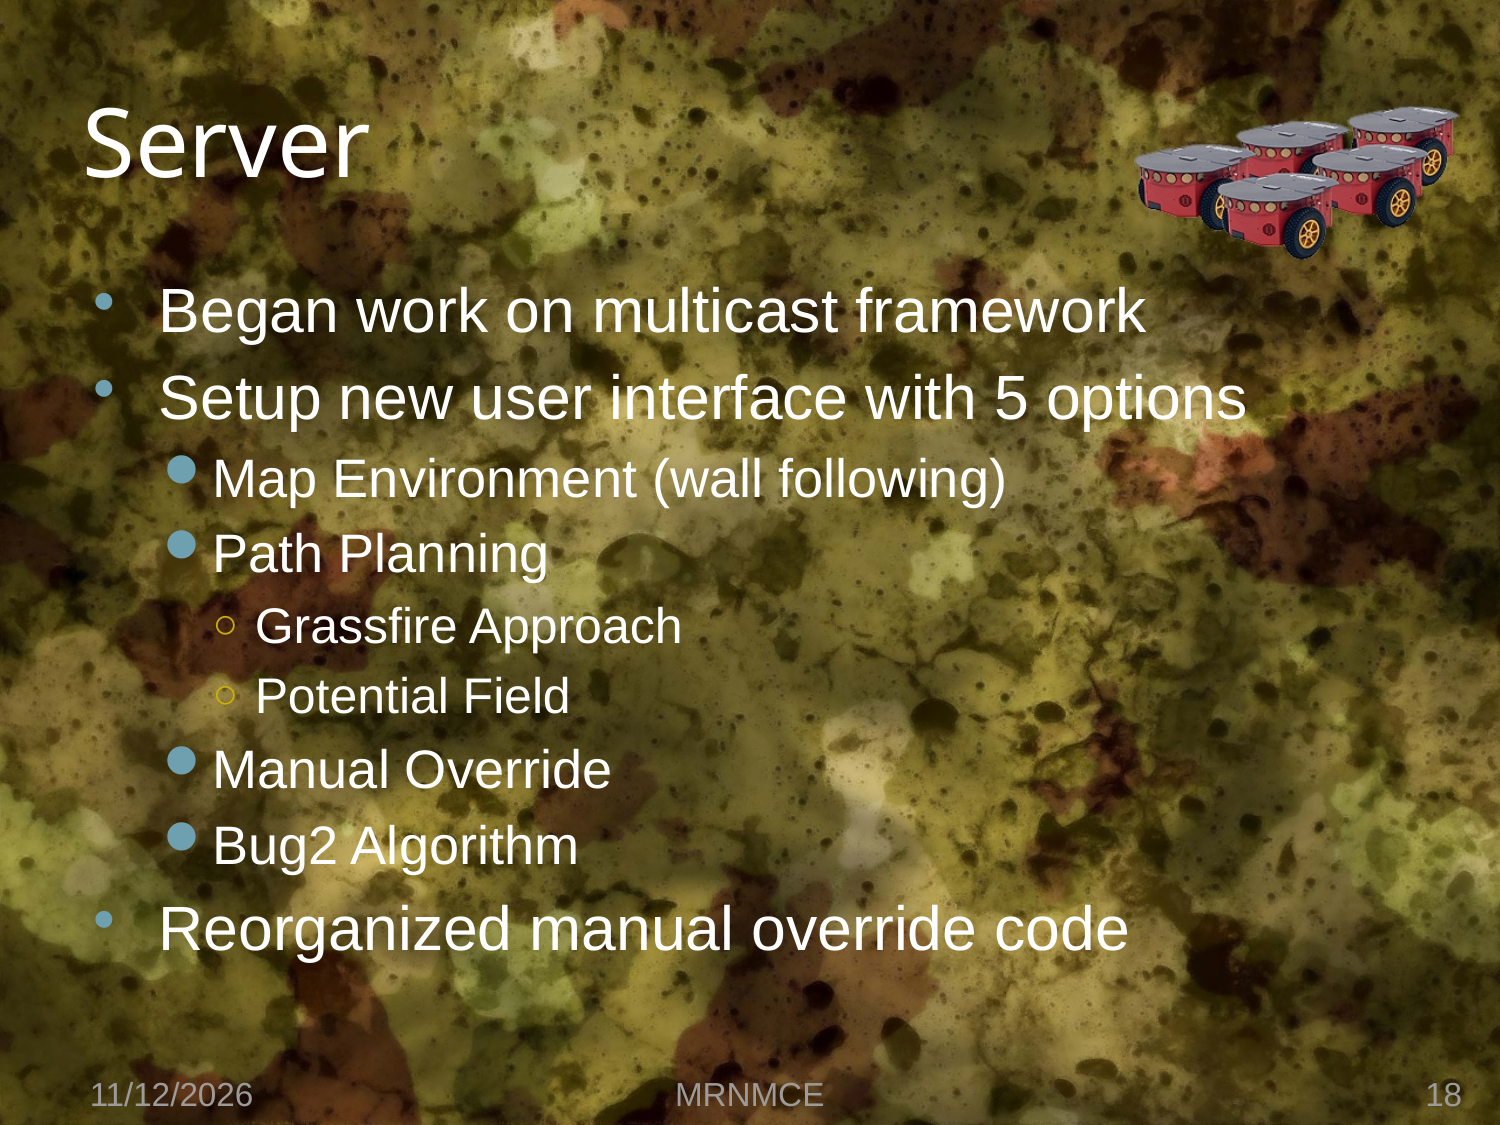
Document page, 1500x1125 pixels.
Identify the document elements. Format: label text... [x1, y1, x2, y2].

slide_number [75, 1053, 425, 1114]
slide_number 18 [1337, 1053, 1463, 1114]
footer MRNMCE [512, 1053, 988, 1114]
title Server [75, 45, 1300, 233]
list Began work on multicast framework Setup new user interface with 5 options Map Environment (wall following) Path Planning Grassfire Approach Potential Field Manual Override Bug2 Algorithm Reorganized manual override code [75, 262, 1300, 1005]
picture [0, 0, 1500, 1125]
